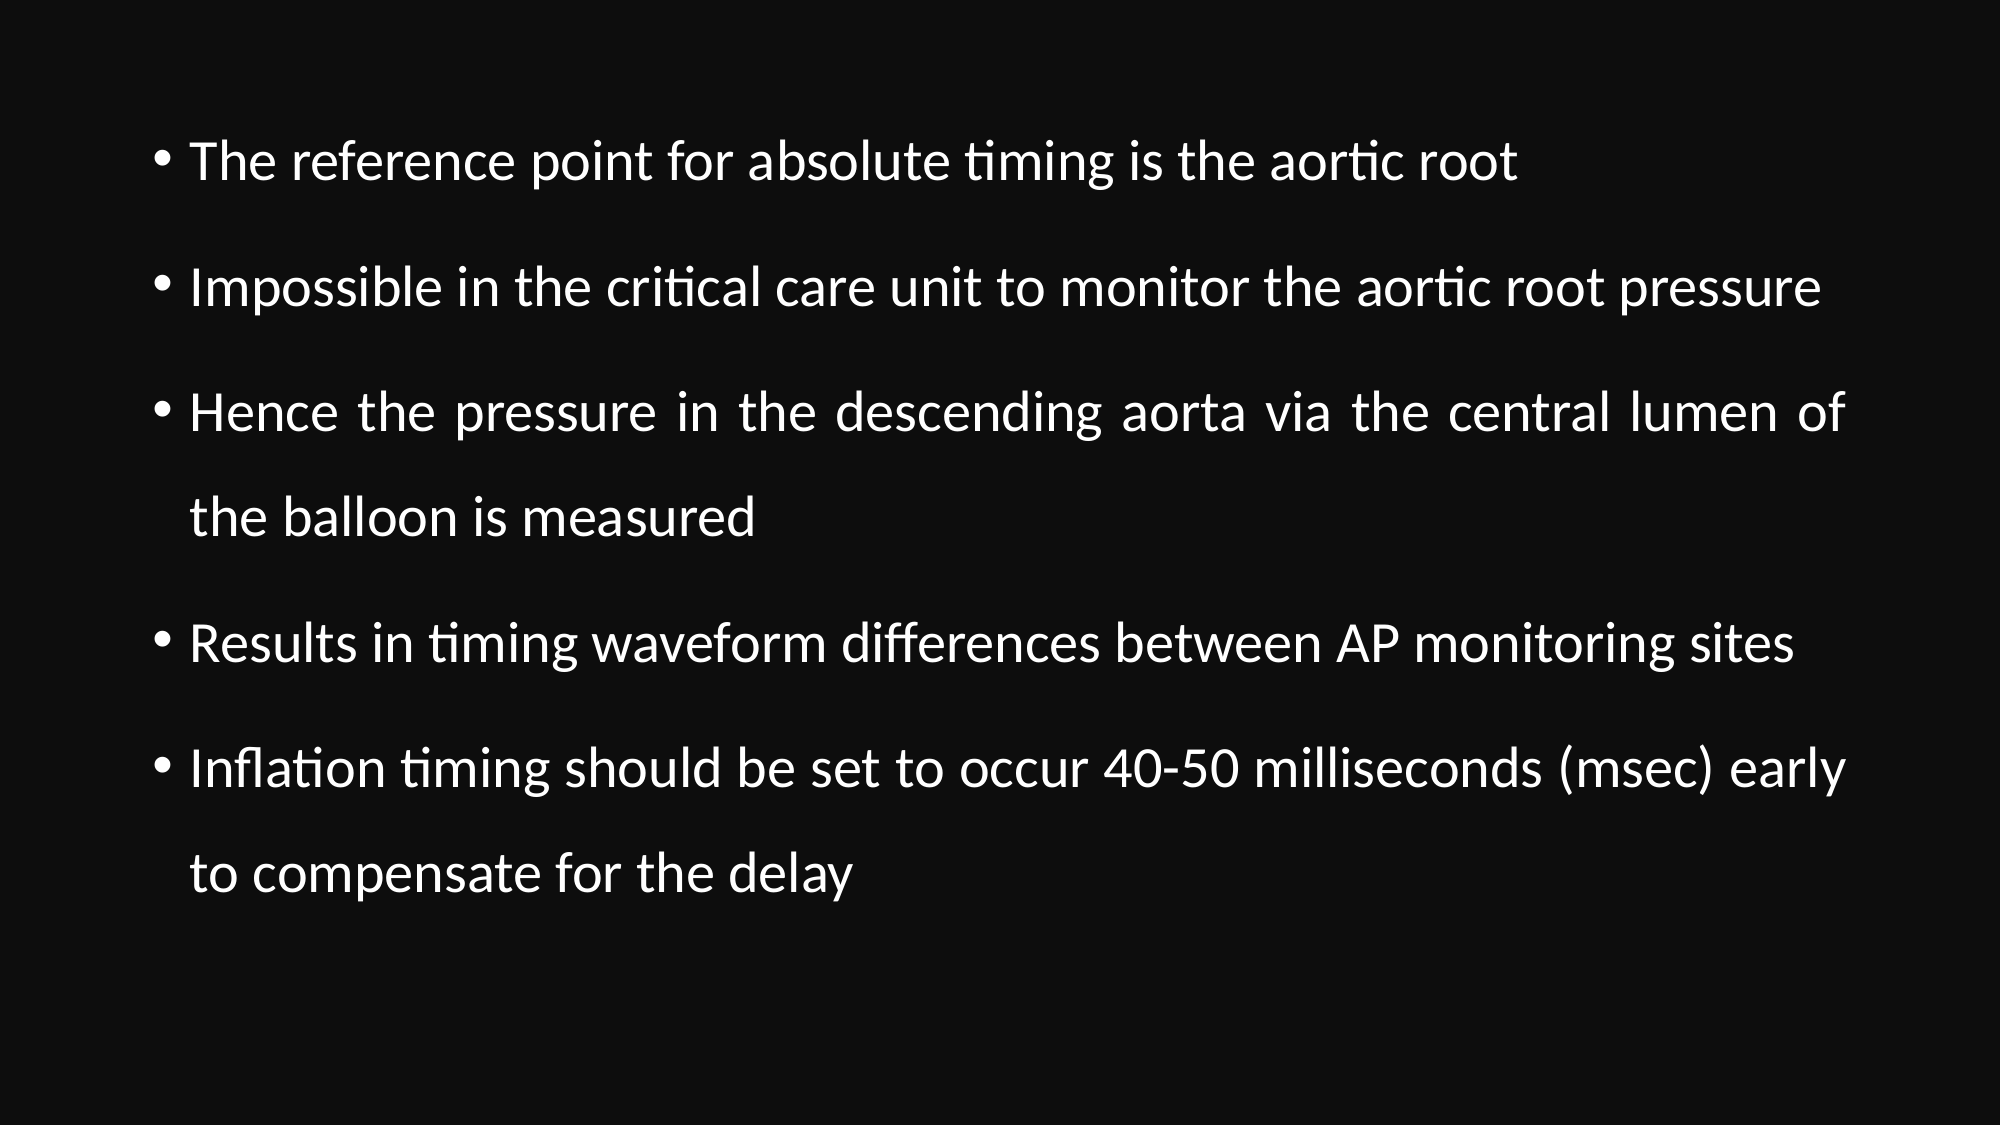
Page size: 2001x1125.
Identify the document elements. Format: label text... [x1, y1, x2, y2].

list The reference point for absolute timing is the aortic root Impossible in the critical care unit to monitor the aortic root pressure Hence the pressure in the descending aorta via the central lumen of the balloon is measured Results in timing waveform differences between AP monitoring sites Inflation timing should be set to occur 40-50 milliseconds (msec) early to compensate for the delay [137, 79, 1863, 1014]
